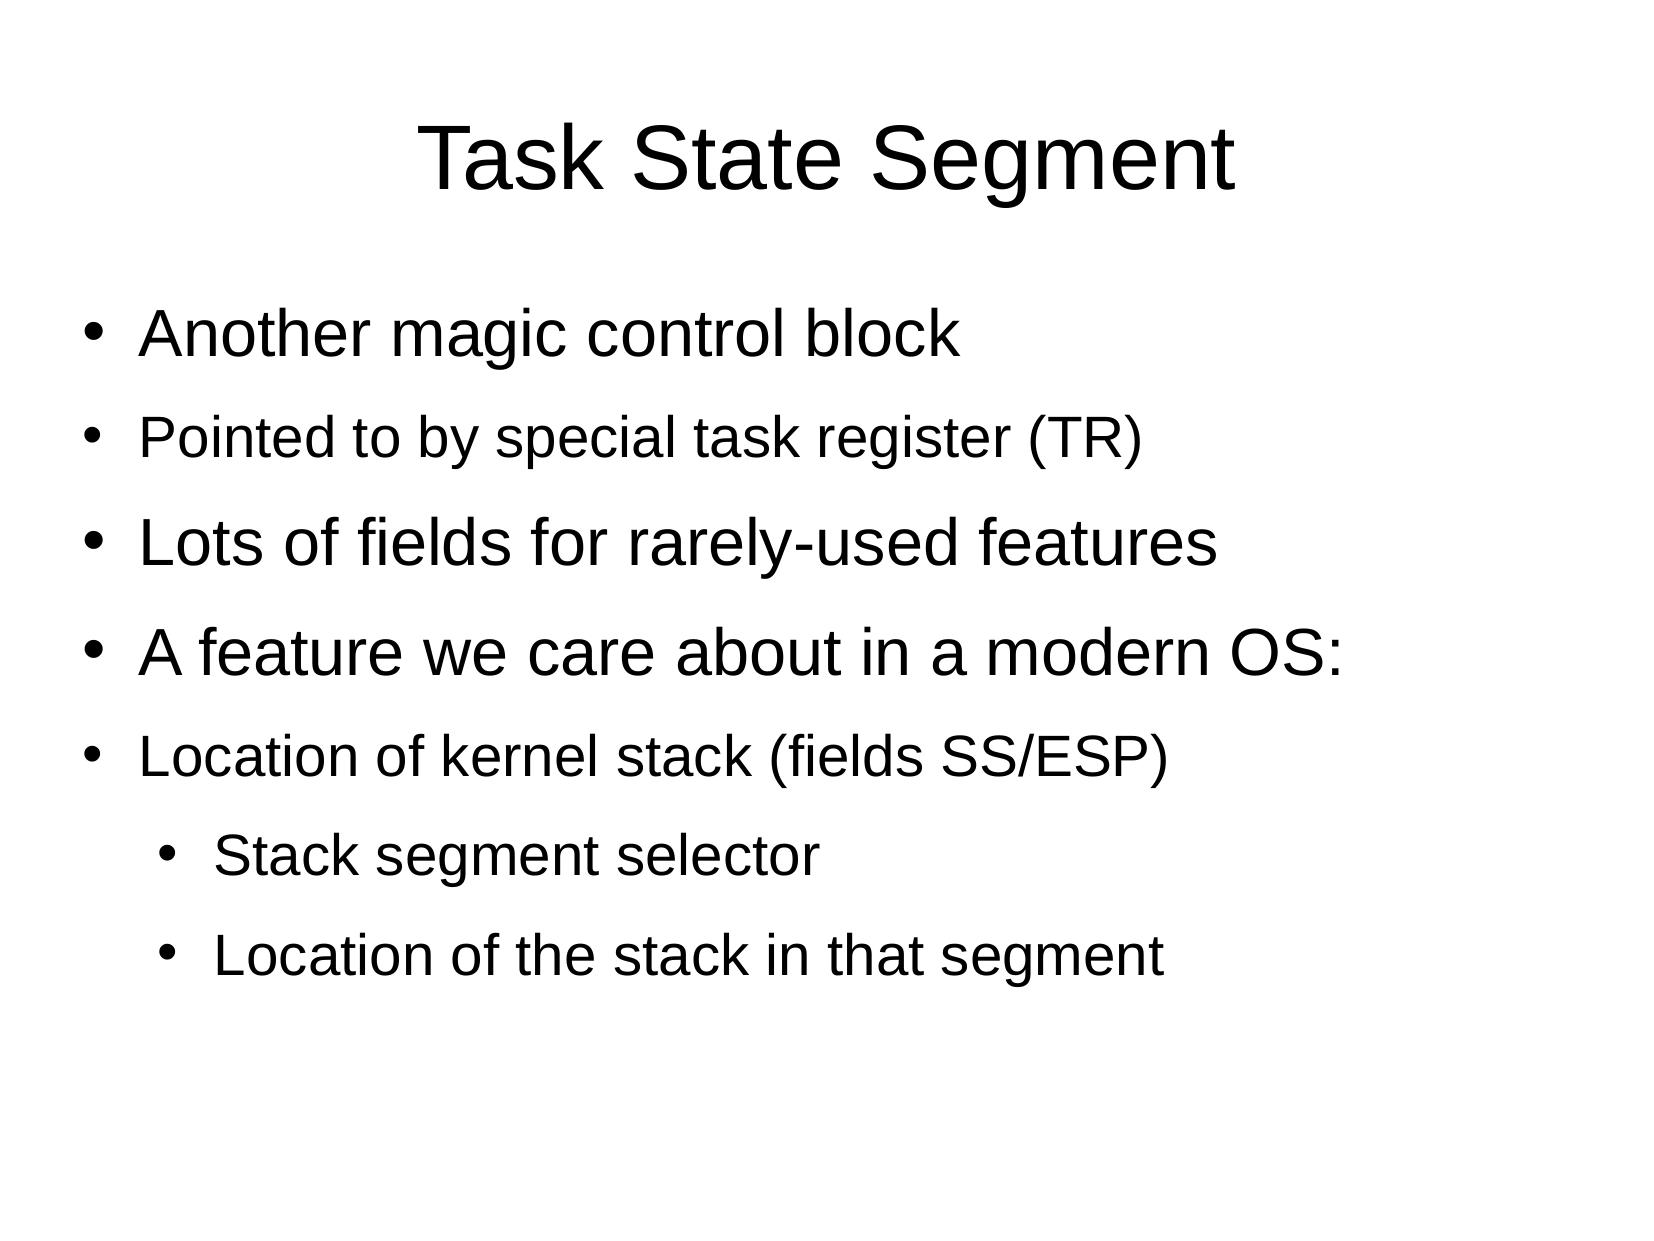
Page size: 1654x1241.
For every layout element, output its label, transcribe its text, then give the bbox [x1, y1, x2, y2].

list Another magic control block Pointed to by special task register (TR) Lots of fields for rarely-used features A feature we care about in a modern OS: Location of kernel stack (fields SS/ESP) Stack segment selector Location of the stack in that segment [82, 290, 1571, 1010]
title Task State Segment [82, 49, 1571, 257]
